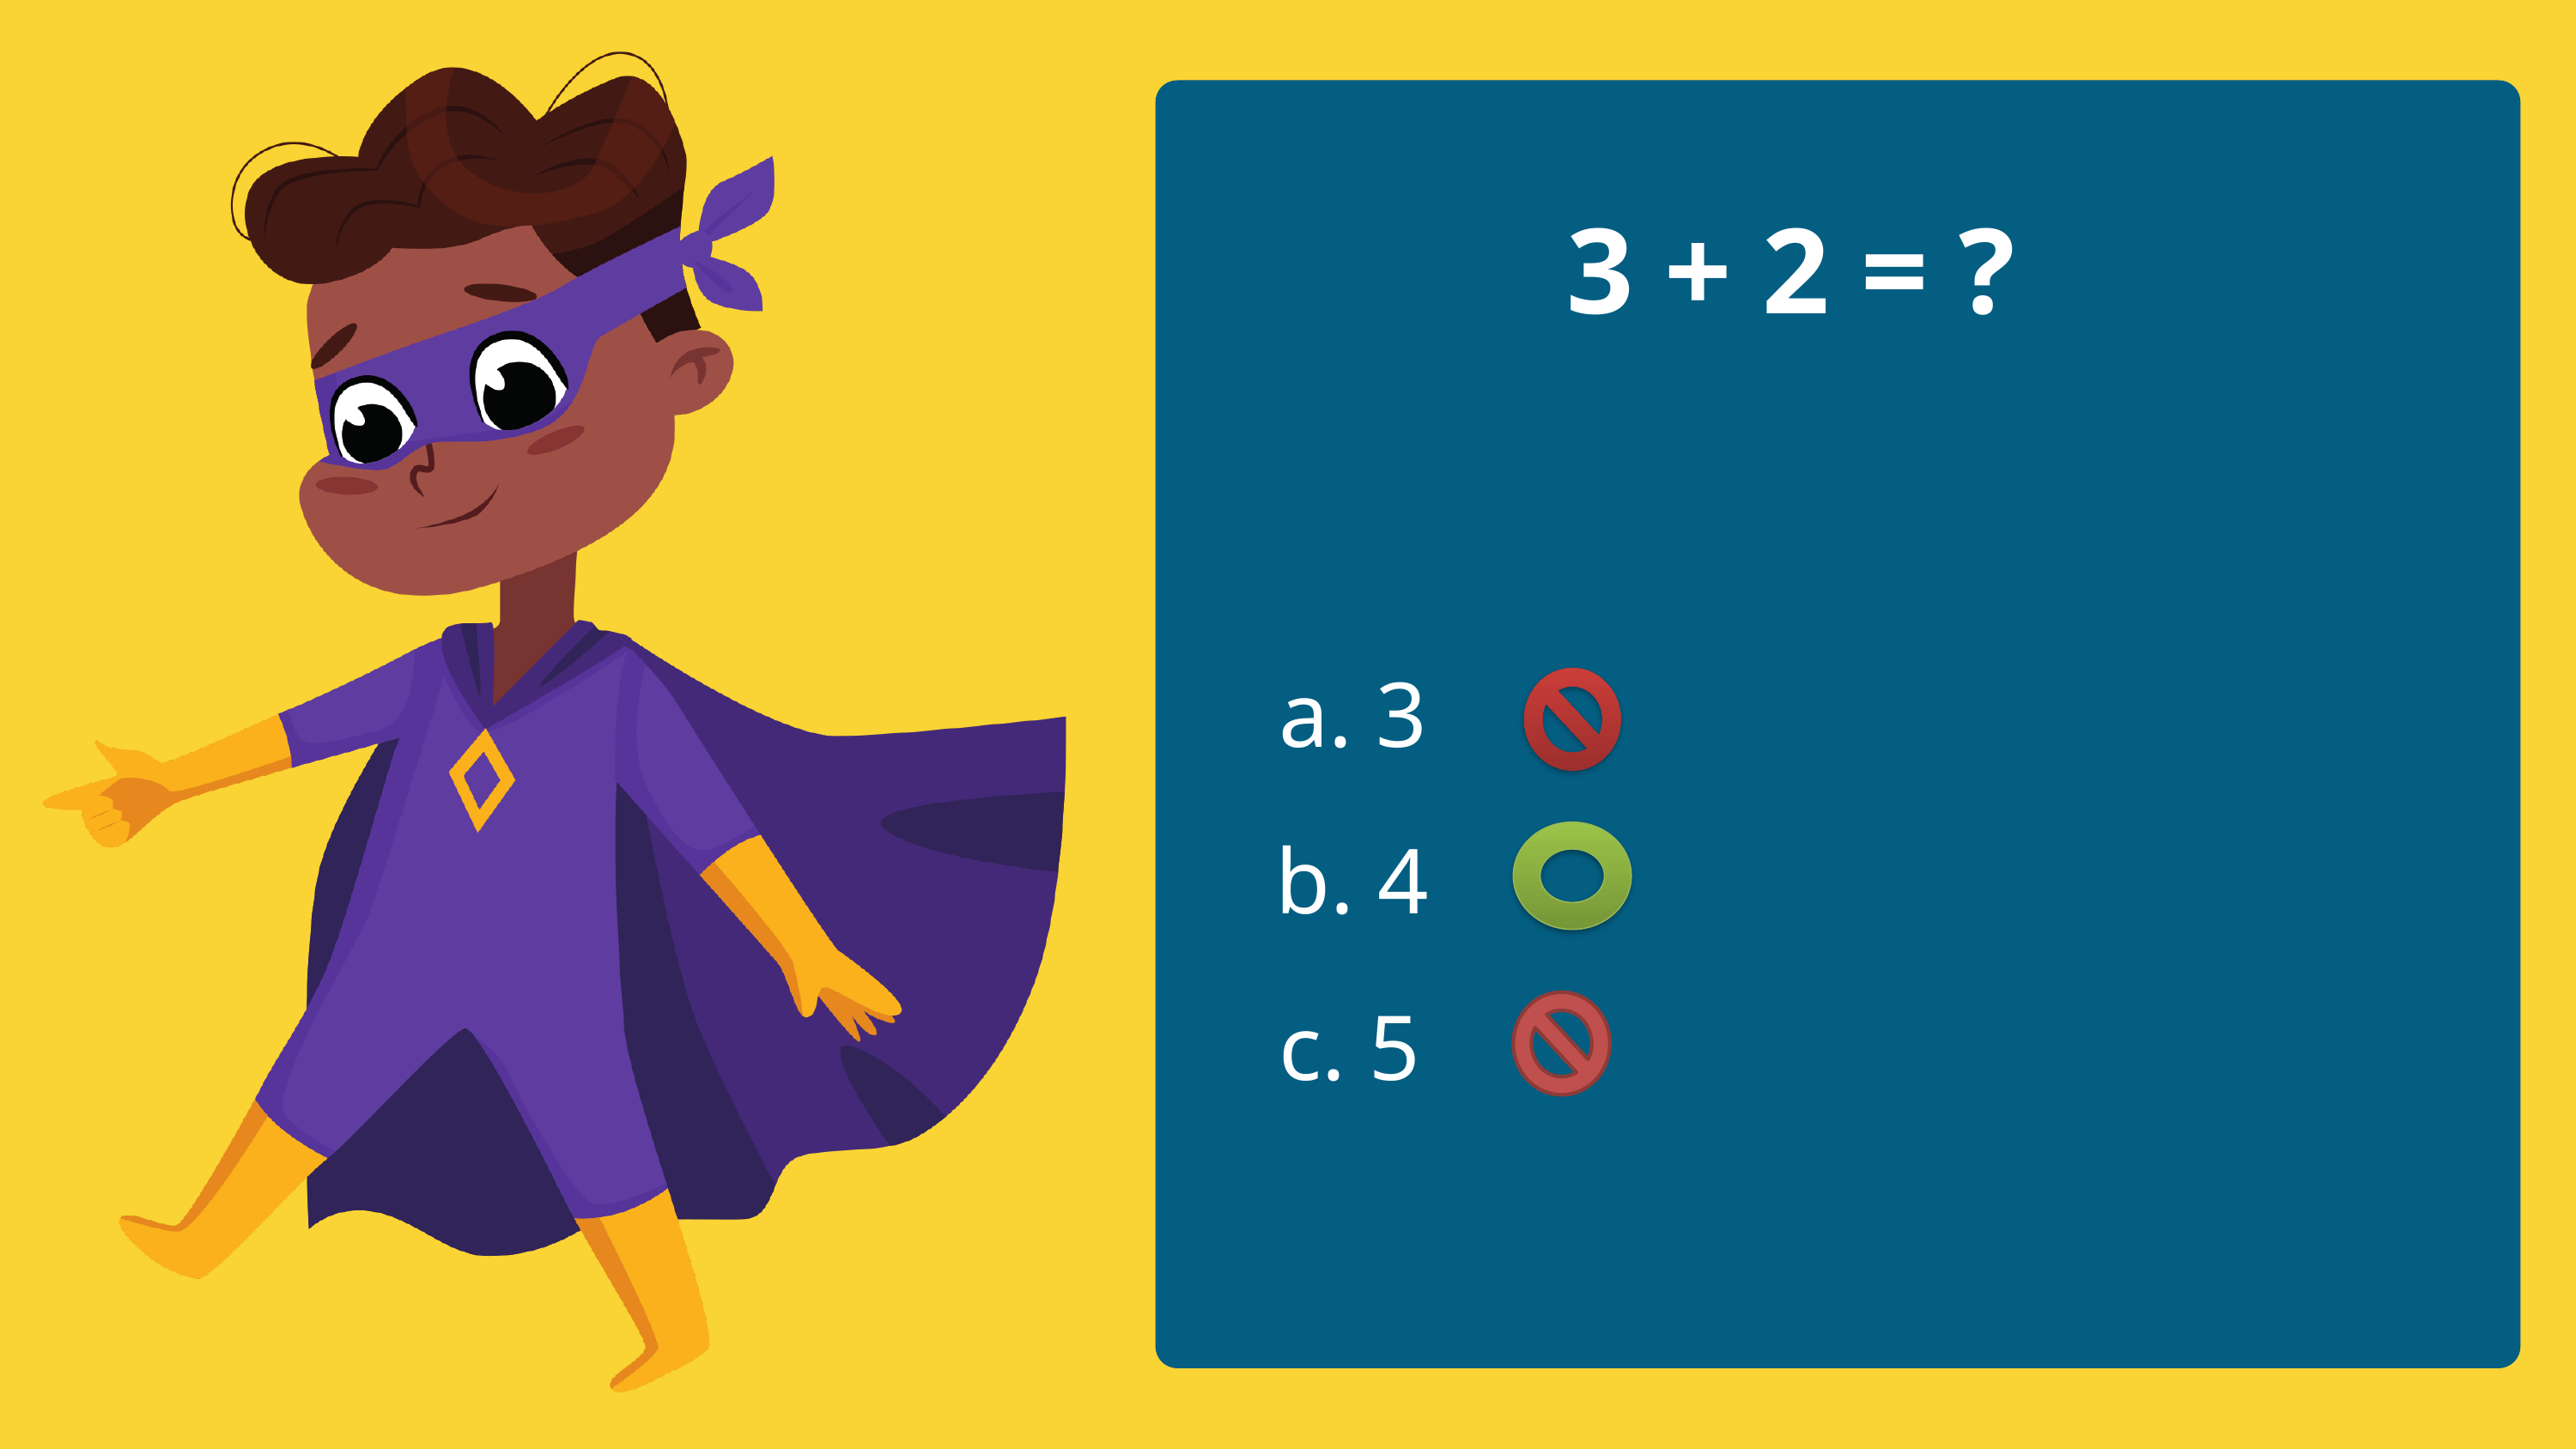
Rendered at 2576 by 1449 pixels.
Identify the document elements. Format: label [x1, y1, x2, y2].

text_box [1155, 80, 2521, 1369]
text_box [42, 48, 1066, 1401]
